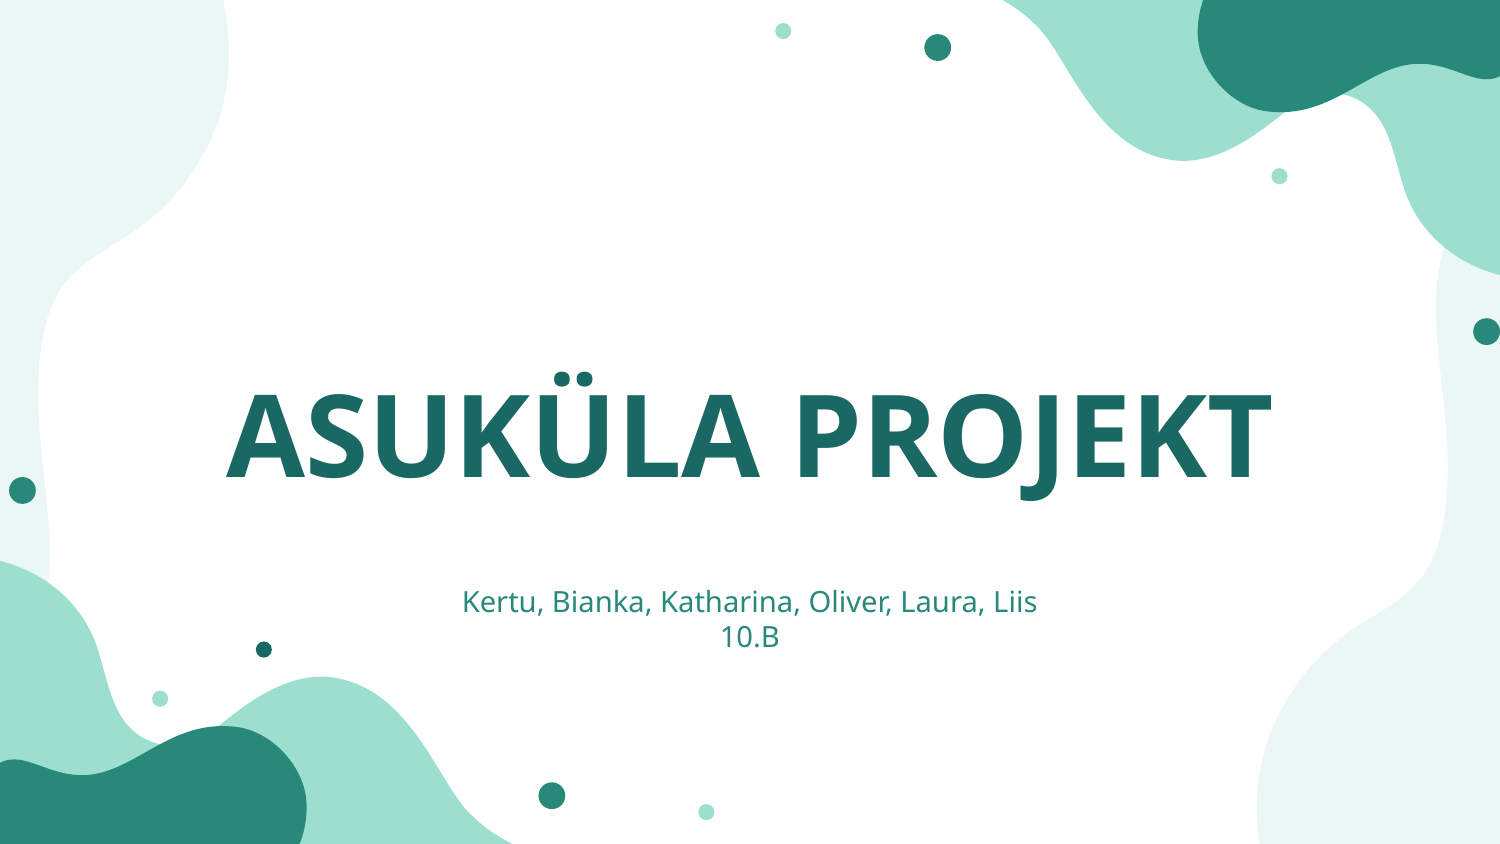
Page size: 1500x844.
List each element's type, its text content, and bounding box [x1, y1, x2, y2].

title ASUKÜLA PROJEKT [111, 243, 1389, 586]
subtitle Kertu, Bianka, Katharina, Oliver, Laura, Liis 10.B [417, 568, 1083, 632]
